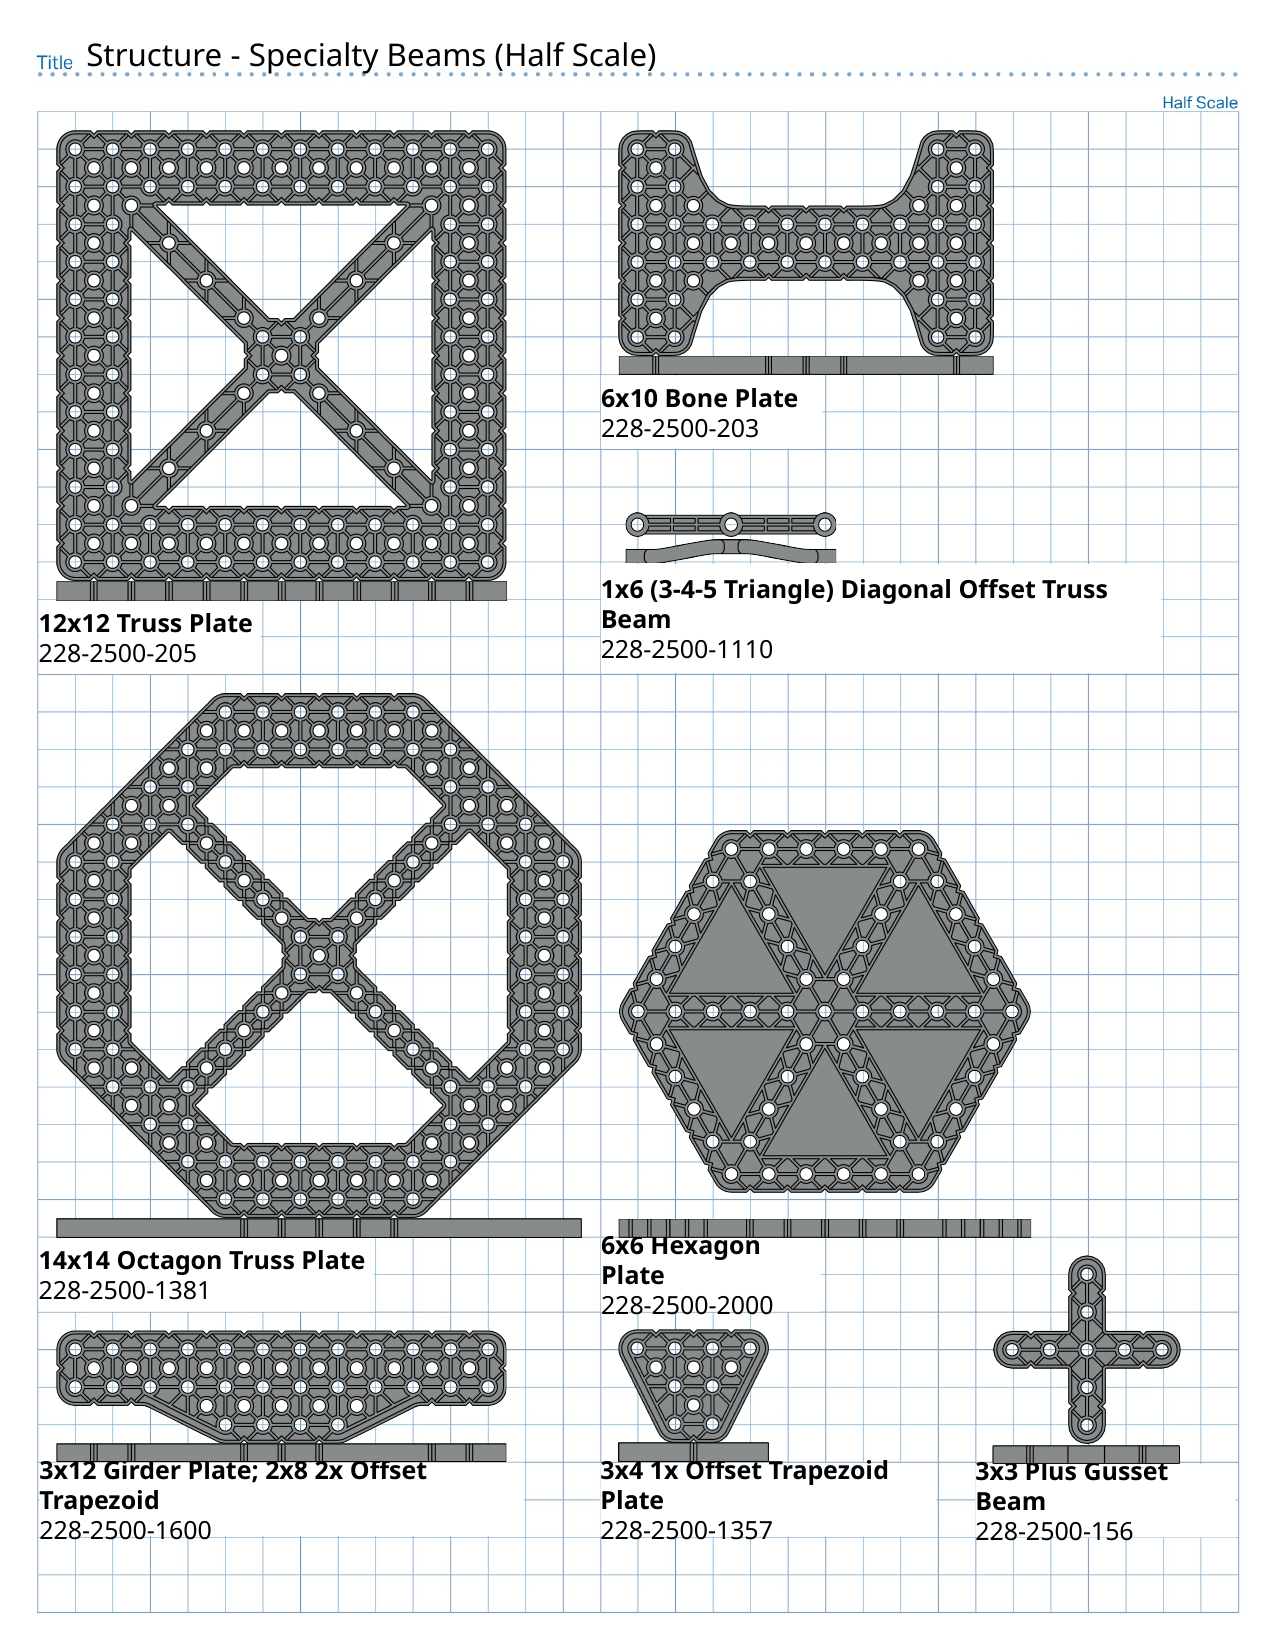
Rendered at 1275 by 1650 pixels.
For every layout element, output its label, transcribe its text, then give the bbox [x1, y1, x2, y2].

text_box 12x12 Truss Plate 228-2500-205 [38, 600, 261, 674]
picture [0, 0, 1275, 1650]
title Structure - Specialty Beams (Half Scale) [86, 34, 1189, 73]
text_box 1x6 (3-4-5 Triangle) Diagonal Offset Truss Beam 228-2500-1110 [600, 564, 1162, 674]
text_box 6x6 Hexagon Plate 228-2500-2000 [600, 1238, 821, 1312]
text_box 3x4 1x Offset Trapezoid Plate 228-2500-1357 [600, 1463, 937, 1537]
text_box 3x12 Girder Plate; 2x8 2x Offset Trapezoid 228-2500-1600 [39, 1462, 524, 1537]
text_box 6x10 Bone Plate 228-2500-203 [601, 375, 823, 449]
text_box 3x3 Plus Gusset Beam 228-2500-156 [975, 1464, 1071, 1538]
text_box 3x3 Plus Gusset Beam 228-2500-156 [1101, 1464, 1236, 1538]
text_box 14x14 Octagon Truss Plate 228-2500-1381 [38, 1238, 374, 1312]
